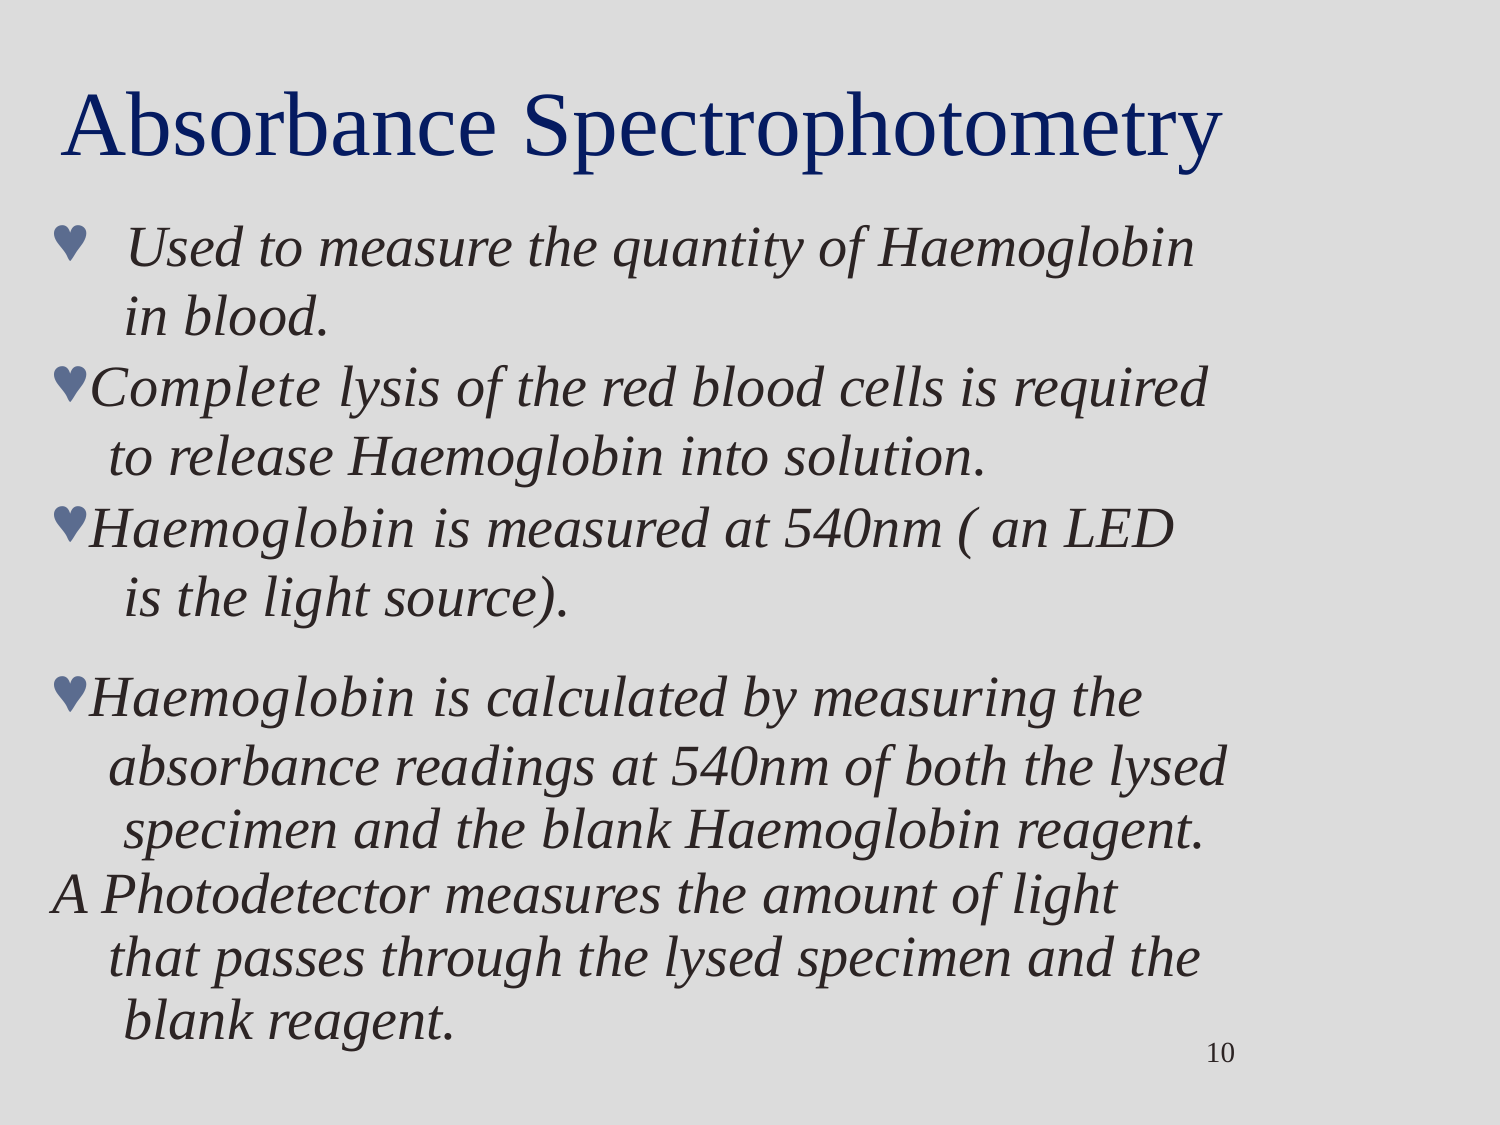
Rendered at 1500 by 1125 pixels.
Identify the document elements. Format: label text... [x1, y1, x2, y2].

slide_number 10 [1199, 1033, 1242, 1125]
text_box  Used to measure the quantity of Haemoglobin in blood. Complete lysis of the red blood cells is required to release Haemoglobin into solution. Haemoglobin is measured at 540nm ( an LED is the light source). Haemoglobin is calculated by measuring the absorbance readings at 540nm of both the lysed specimen and the blank Haemoglobin reagent. A Photodetector measures the amount of light that passes through the lysed specimen and the blank reagent. [48, 210, 1236, 1051]
title Absorbance Spectrophotometry [58, 61, 1227, 210]
